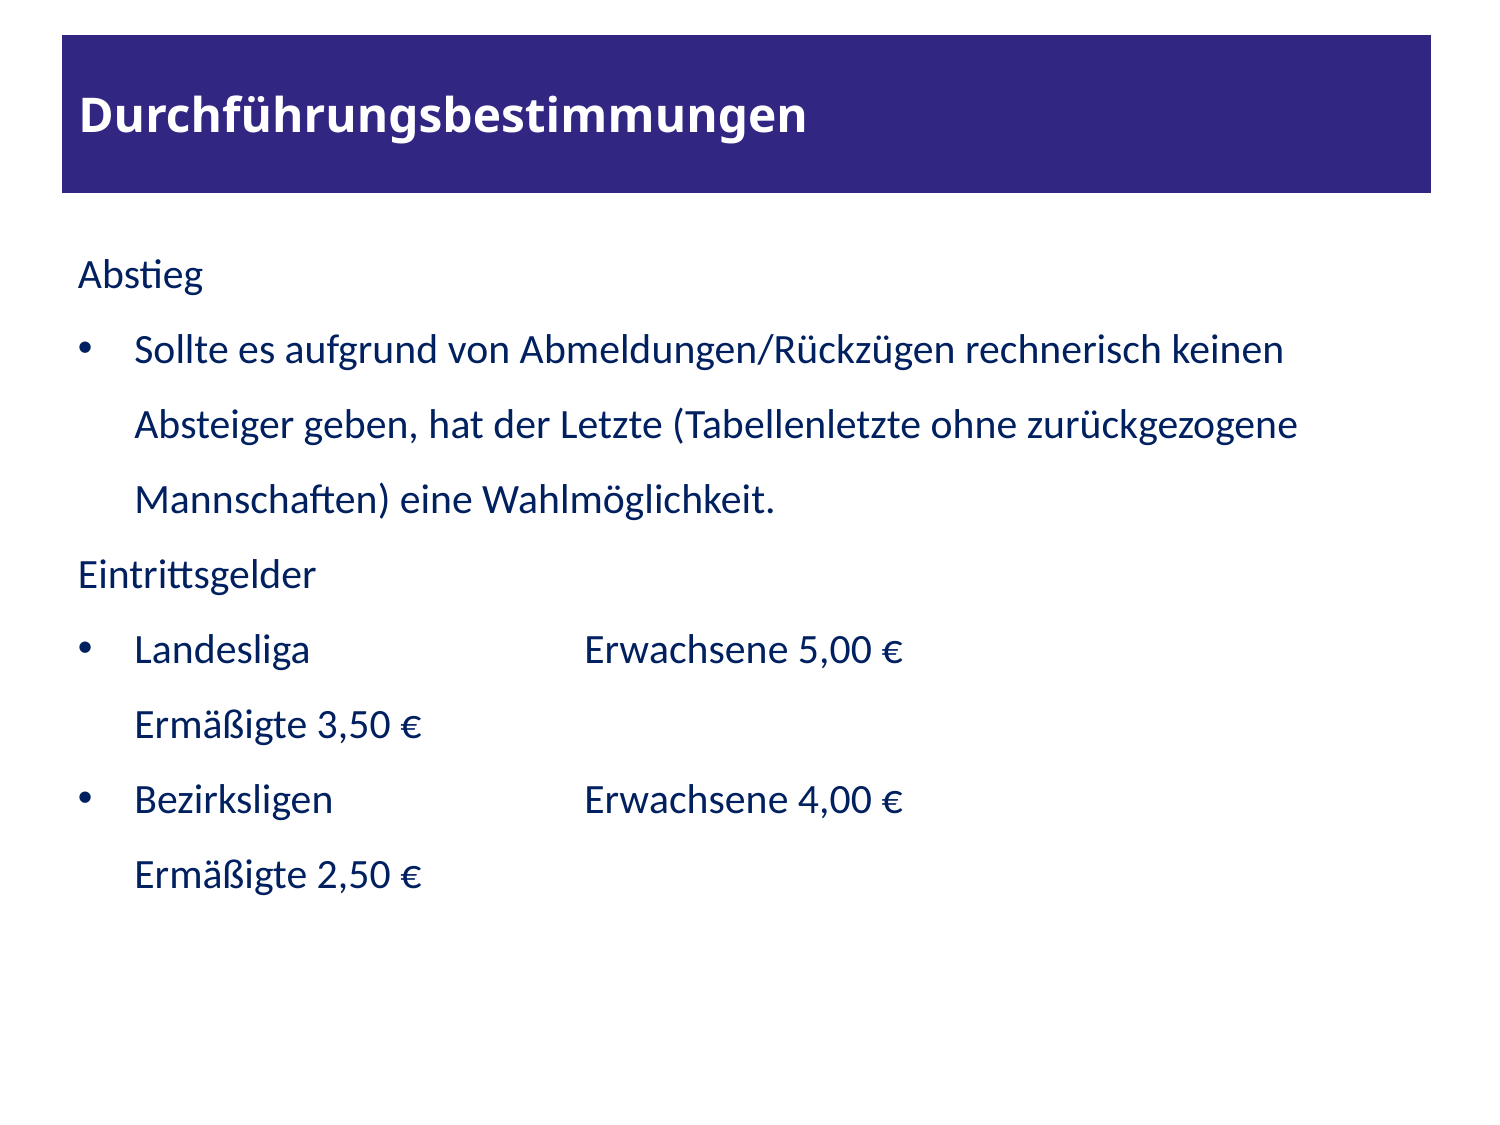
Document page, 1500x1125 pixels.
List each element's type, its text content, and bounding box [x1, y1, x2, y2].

title Durchführungsbestimmungen [63, 27, 1430, 207]
text_box Abstieg Sollte es aufgrund von Abmeldungen/Rückzügen rechnerisch keinen Absteiger geben, hat der Letzte (Tabellenletzte ohne zurückgezogene Mannschaften) eine Wahlmöglichkeit. Eintrittsgelder Landesliga Erwachsene 5,00 € Ermäßigte 3,50 € Bezirksligen Erwachsene 4,00 € Ermäßigte 2,50 € [63, 214, 1440, 905]
